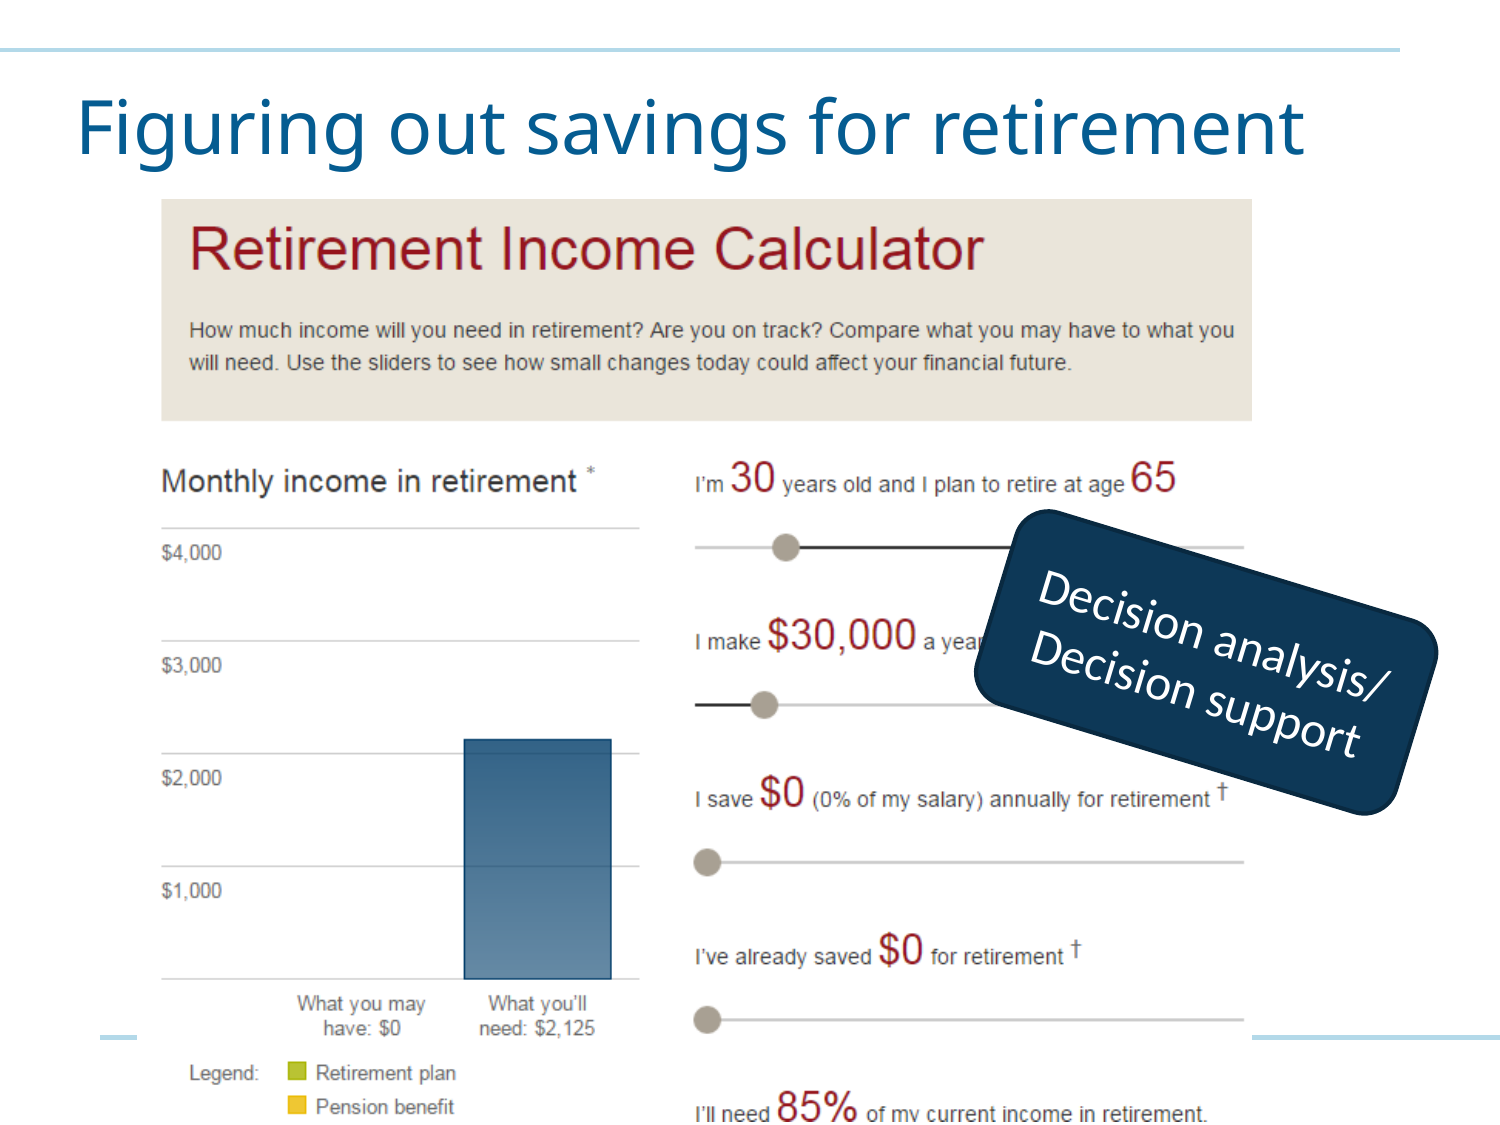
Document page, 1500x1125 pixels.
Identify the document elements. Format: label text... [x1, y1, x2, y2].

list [137, 199, 1252, 1122]
text_box Decision analysis/ Decision support [1255, 570, 1439, 816]
title Figuring out savings for retirement [75, 37, 1425, 225]
